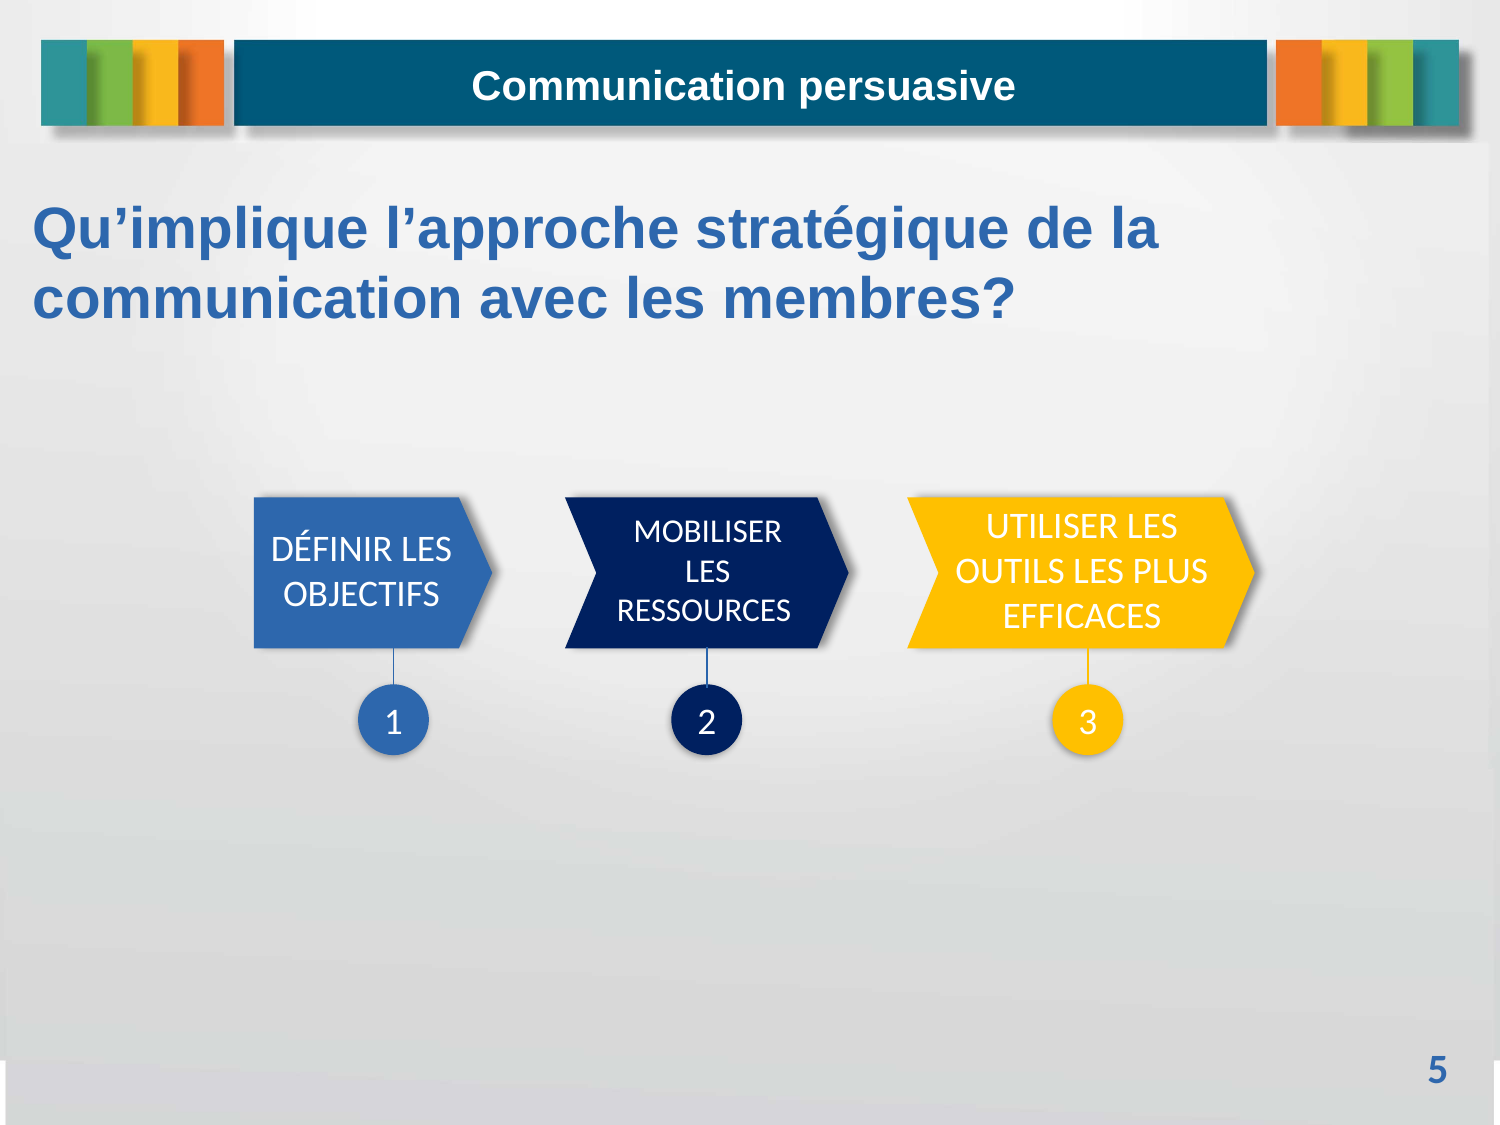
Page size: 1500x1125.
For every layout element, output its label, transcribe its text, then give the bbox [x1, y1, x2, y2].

text_box 1 [357, 683, 430, 756]
picture [0, 0, 1500, 1125]
text_box MOBILISER LES RESSOURCES [564, 496, 850, 650]
title Qu’implique l’approche stratégique de la communication avec les membres? [17, 178, 1312, 342]
text_box 3 [1051, 683, 1125, 756]
text_box UTILISER LES OUTILS LES PLUS EFFICACES [906, 496, 1256, 650]
text_box 2 [670, 683, 743, 756]
text_box Communication persuasive [253, 42, 1235, 126]
text_box DÉFINIR LES OBJECTIFS [253, 496, 493, 650]
